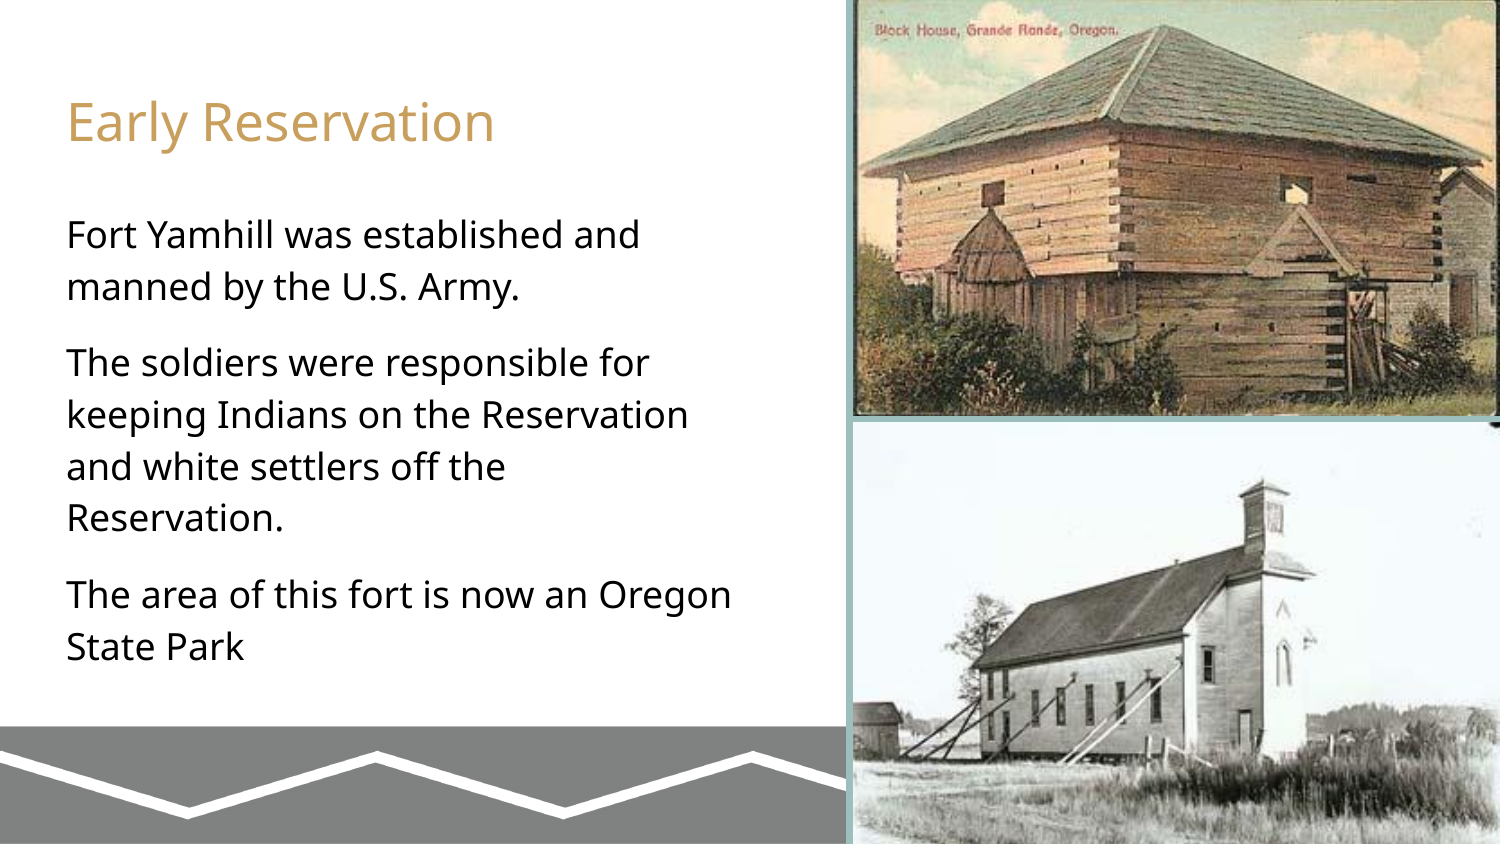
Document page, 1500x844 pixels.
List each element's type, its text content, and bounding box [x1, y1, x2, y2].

picture [0, 0, 1500, 844]
title Early Reservation [51, 72, 750, 167]
list Fort Yamhill was established and manned by the U.S. Army. The soldiers were responsible for keeping Indians on the Reservation and white settlers off the Reservation. The area of this fort is now an Oregon State Park [51, 189, 750, 723]
